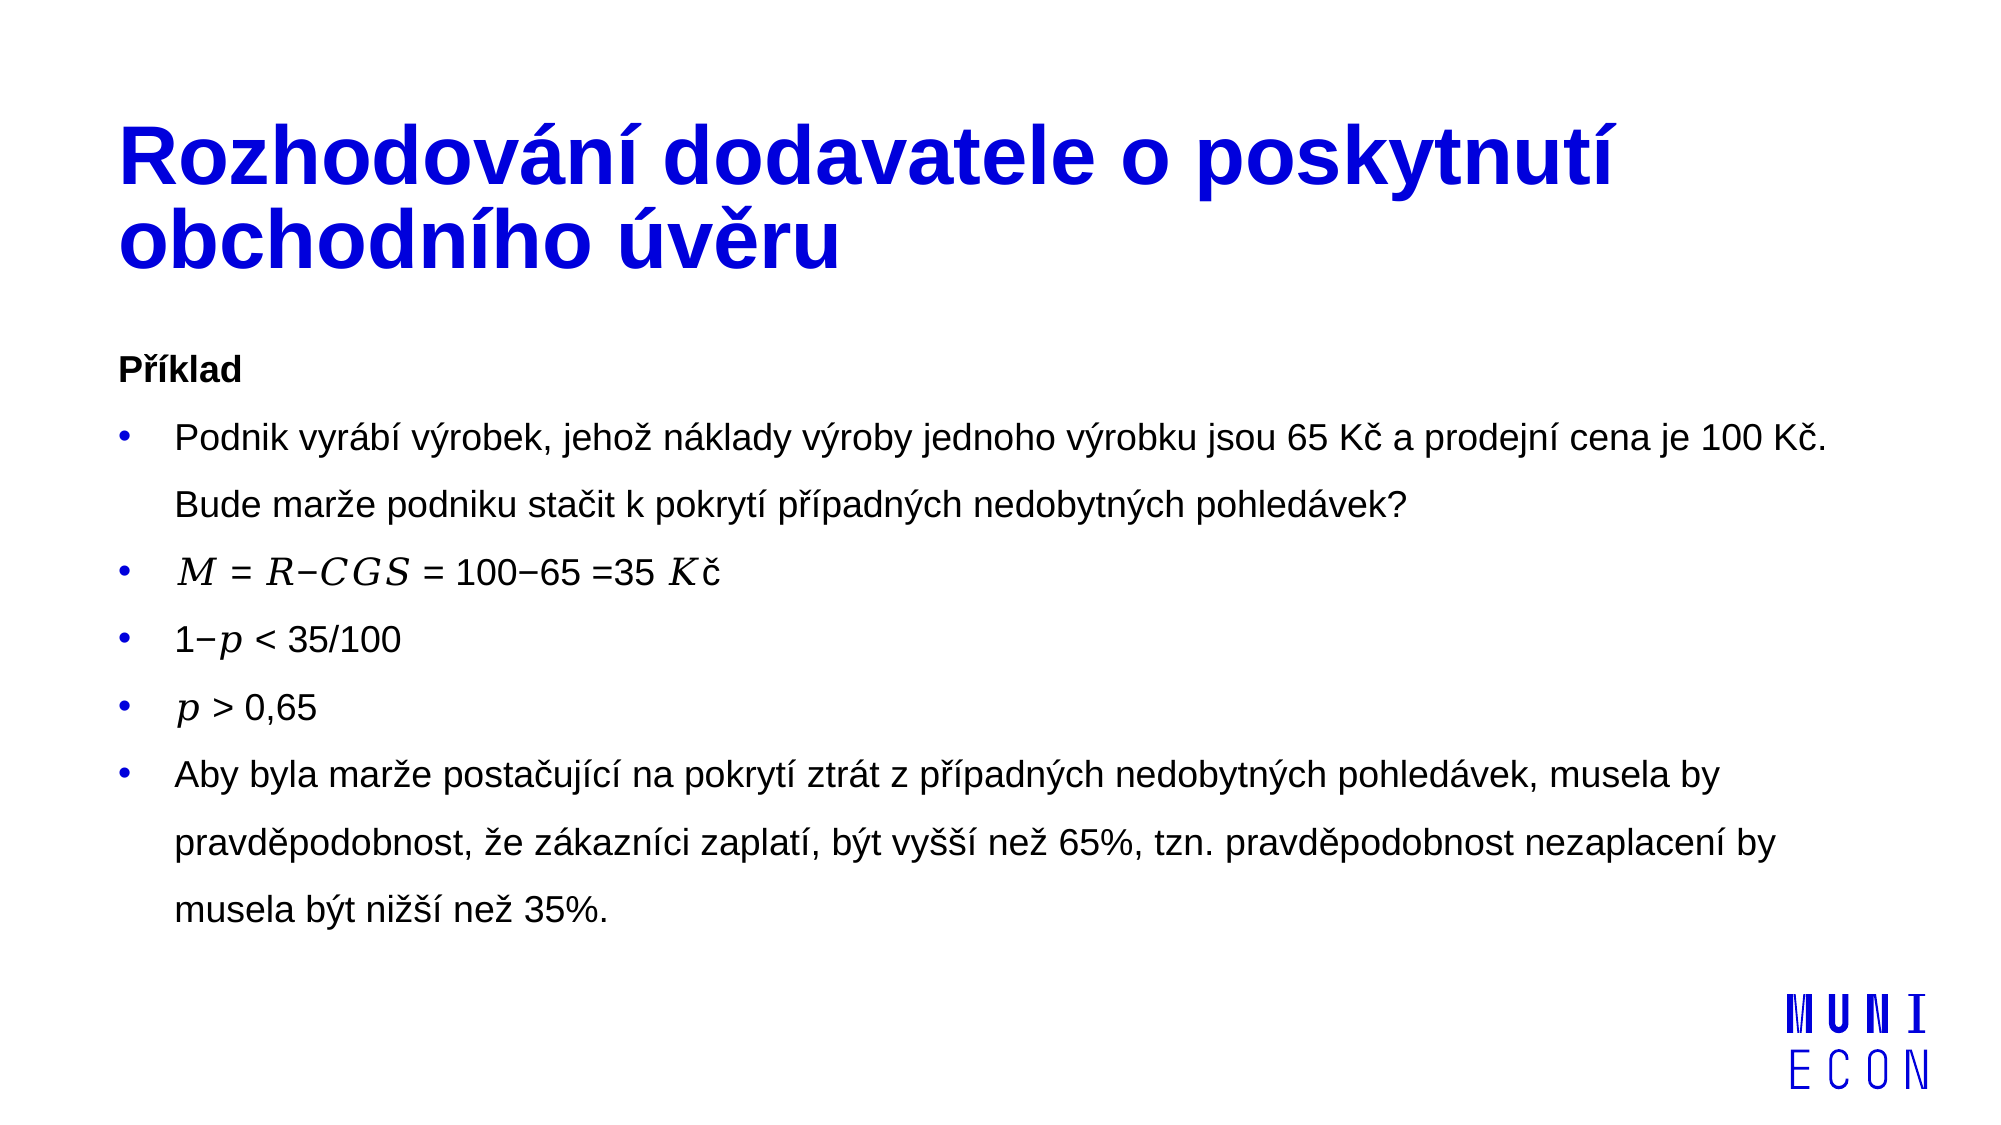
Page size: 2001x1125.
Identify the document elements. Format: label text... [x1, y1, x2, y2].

list Příklad Podnik vyrábí výrobek, jehož náklady výroby jednoho výrobku jsou 65 Kč a prodejní cena je 100 Kč. Bude marže podniku stačit k pokrytí případných nedobytných pohledávek? 𝑀 = 𝑅−𝐶𝐺𝑆 = 100−65 =35 𝐾č 1−𝑝 < 35/100 𝑝 > 0,65 Aby byla marže postačující na pokrytí ztrát z případných nedobytných pohledávek, musela by pravděpodobnost, že zákazníci zaplatí, být vyšší než 65%, tzn. pravděpodobnost nezaplacení by musela být nižší než 35%. [118, 277, 1883, 957]
title Rozhodování dodavatele o poskytnutí obchodního úvěru [118, 118, 1883, 193]
